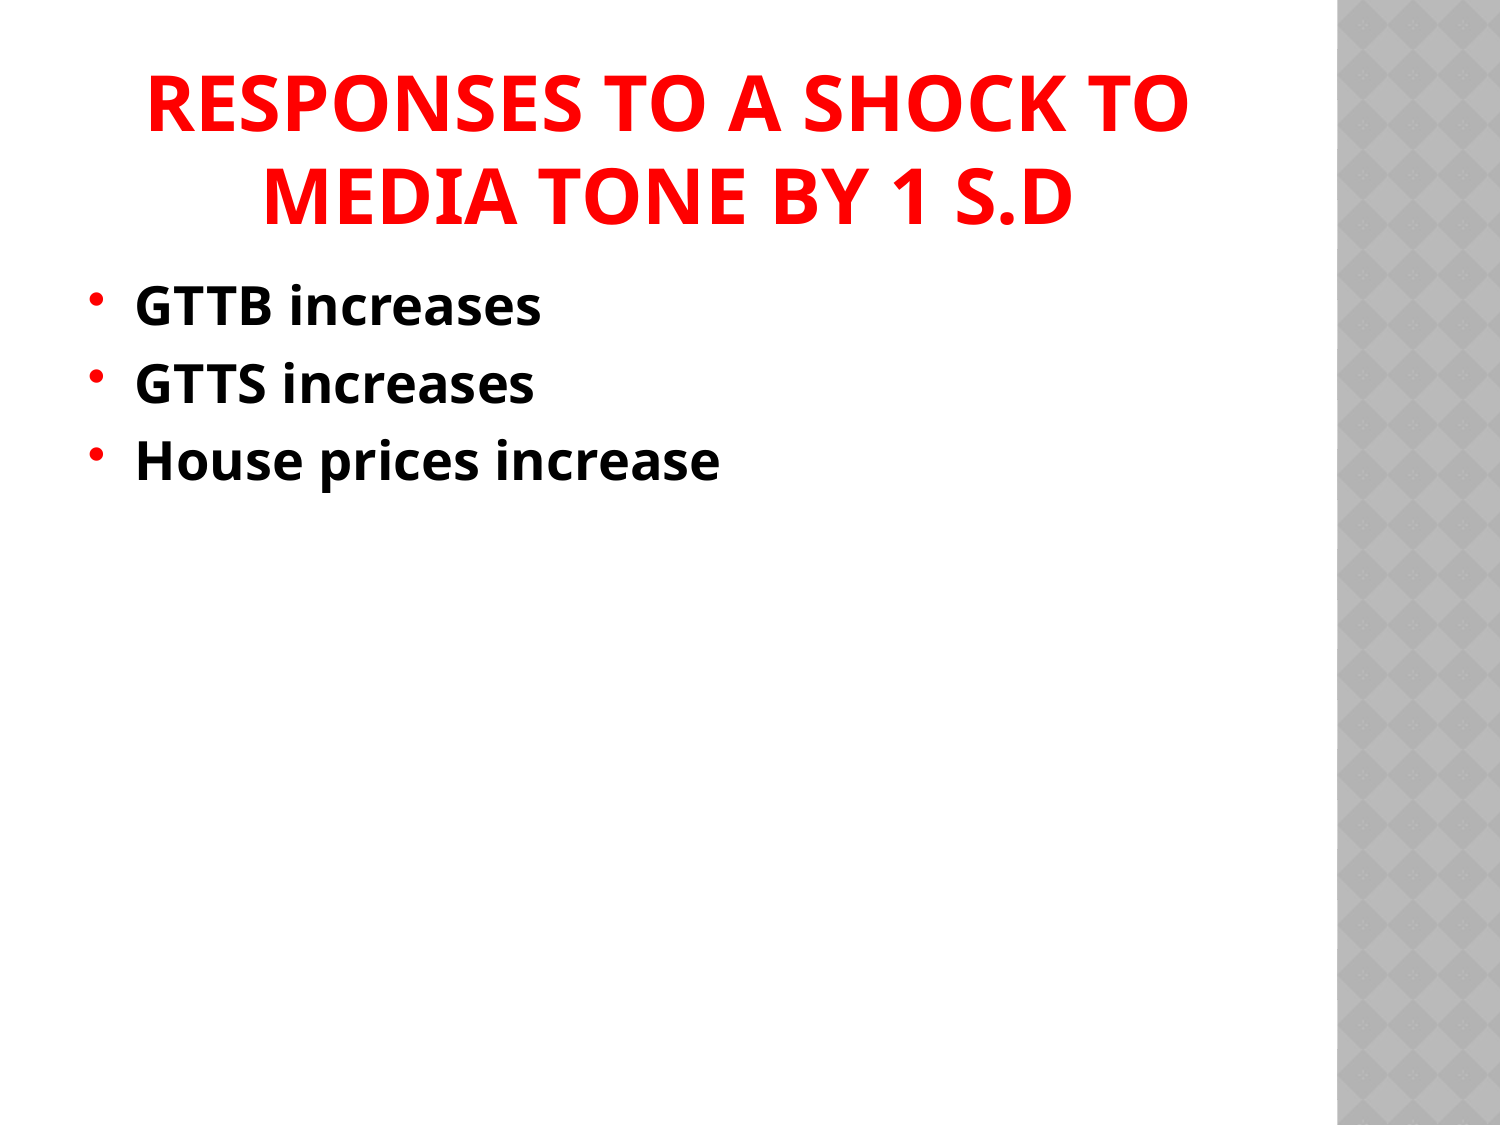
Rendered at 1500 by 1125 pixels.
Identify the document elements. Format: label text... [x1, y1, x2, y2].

list GTTB increases GTTS increases House prices increase [75, 264, 1263, 1059]
title Responses to a shock to media tone by 1 s.d [75, 52, 1263, 240]
